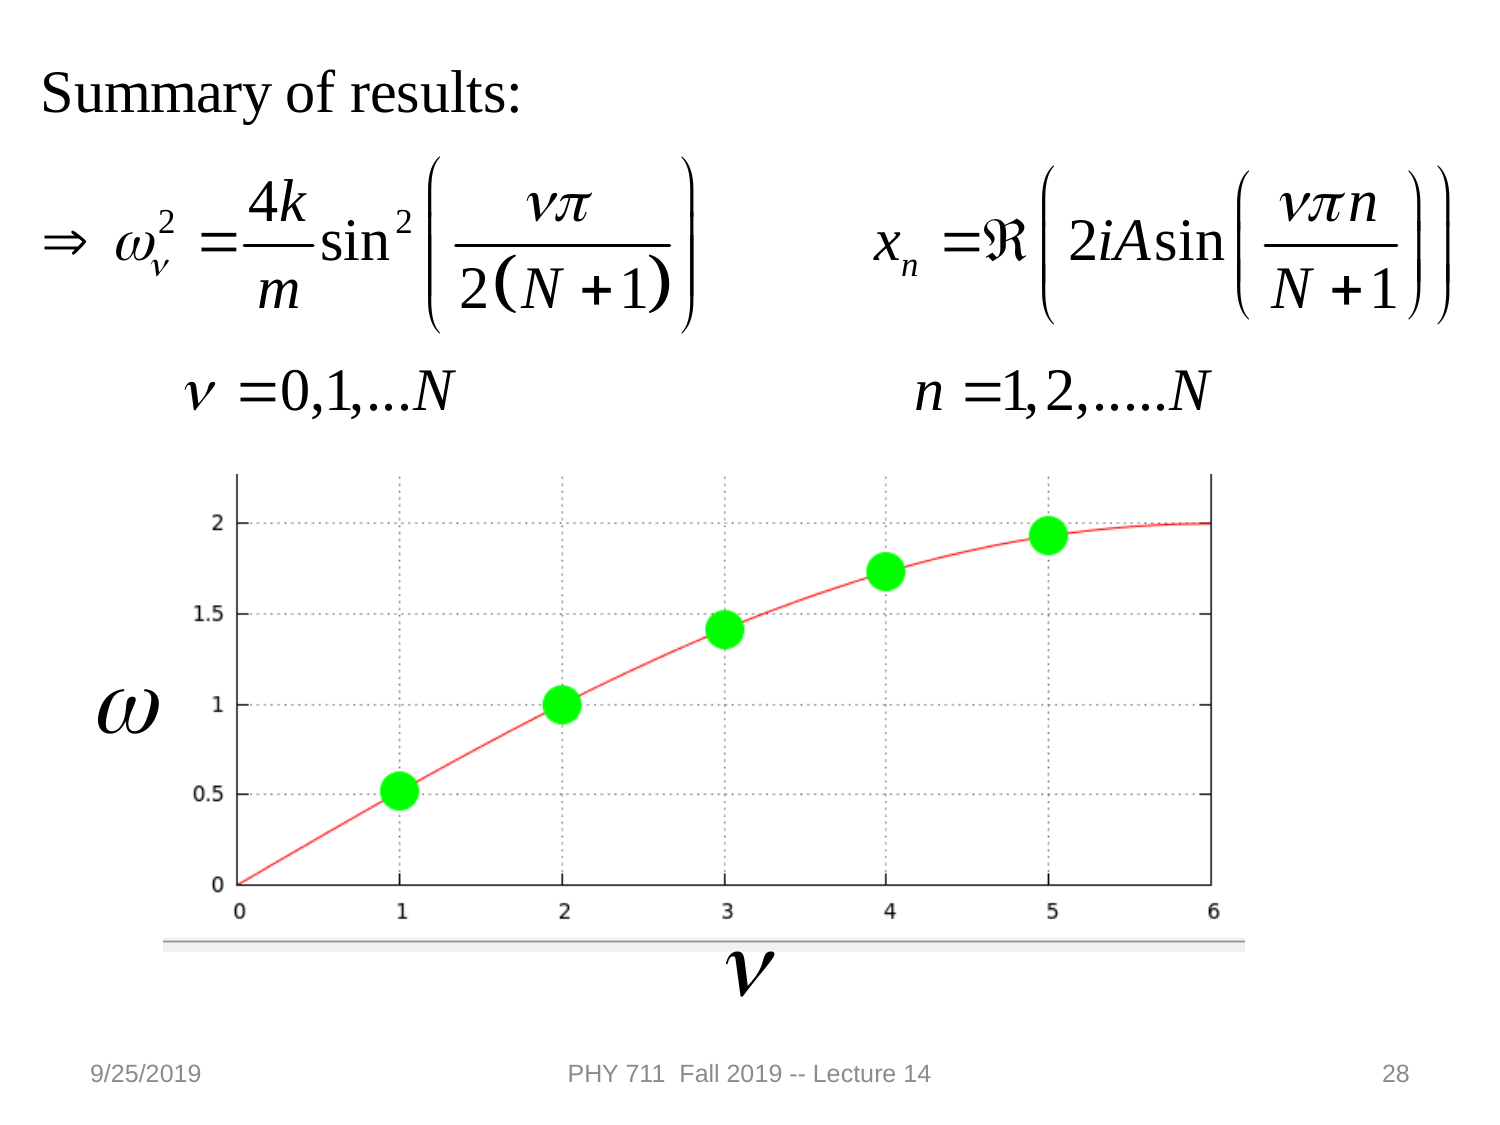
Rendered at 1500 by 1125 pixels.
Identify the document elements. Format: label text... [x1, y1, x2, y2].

slide_number 28 [1074, 1042, 1425, 1103]
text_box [722, 937, 793, 1013]
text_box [87, 675, 173, 751]
footer PHY 711 Fall 2019 -- Lecture 14 [512, 1042, 988, 1103]
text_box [37, 62, 1463, 429]
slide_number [75, 1042, 425, 1103]
picture [163, 474, 1246, 952]
